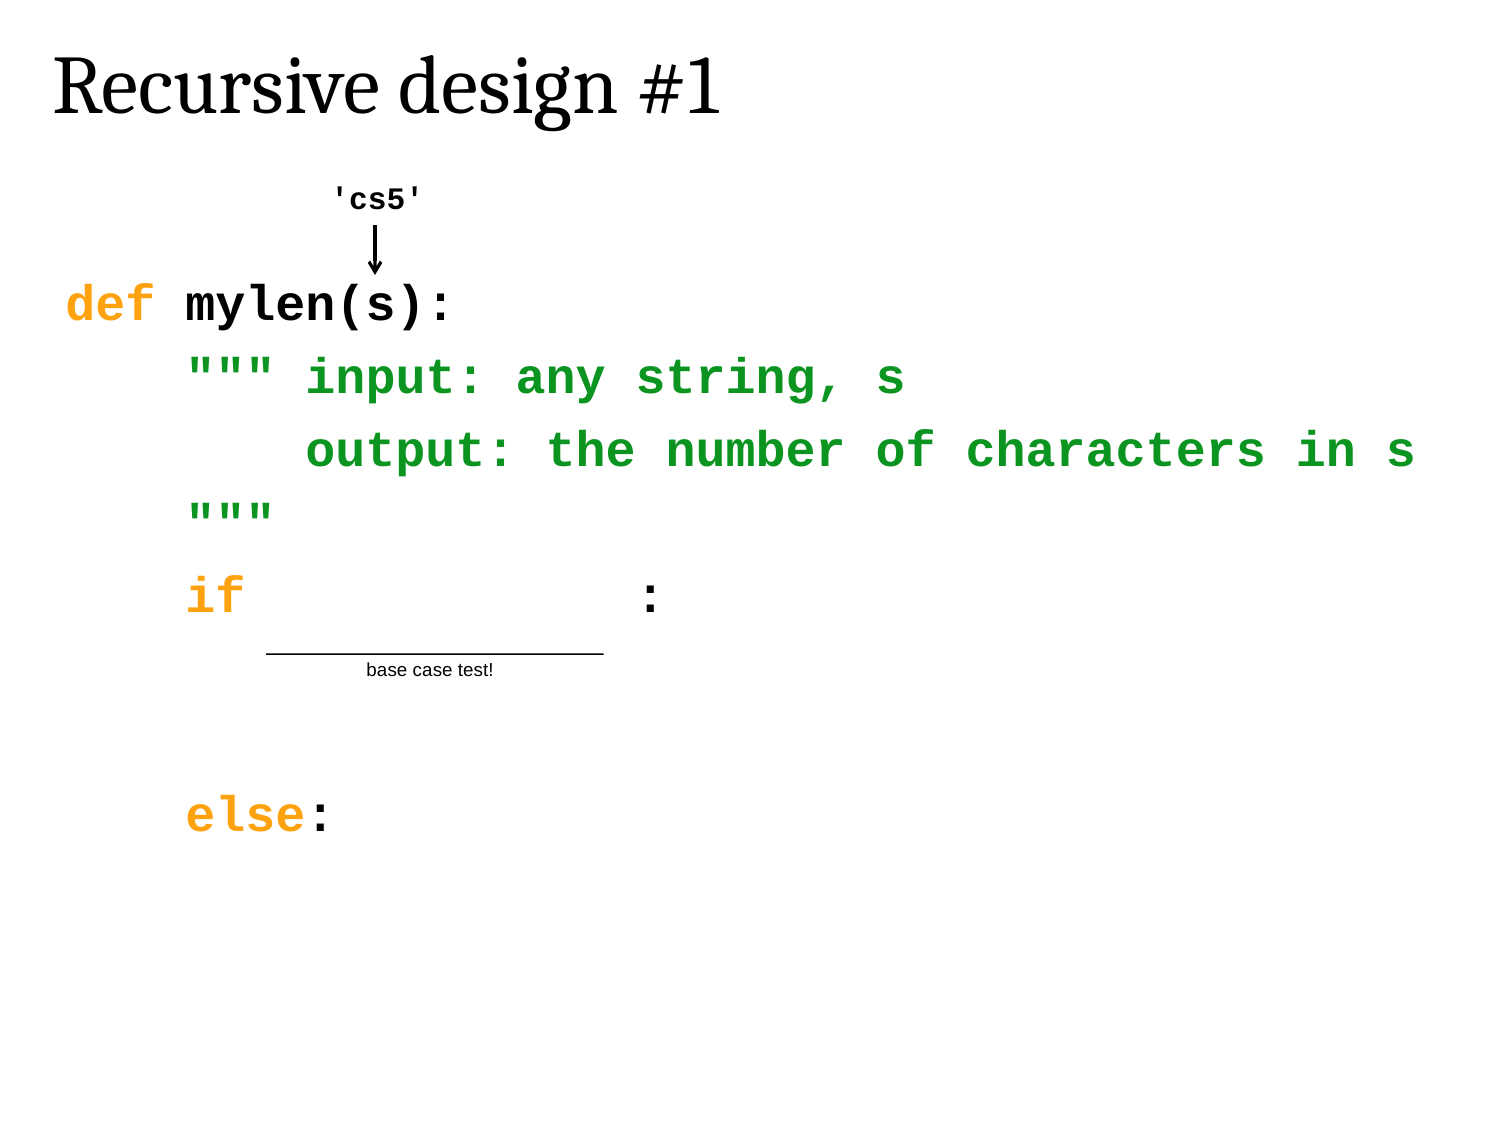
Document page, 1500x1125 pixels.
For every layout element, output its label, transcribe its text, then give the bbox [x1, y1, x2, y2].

text_box def mylen(s): """ input: any string, s output: the number of characters in s """ if : else: [50, 275, 1431, 849]
text_box Recursive design #1 [37, 22, 1288, 138]
text_box 'cs5' [315, 170, 440, 223]
text_box base case test! [248, 650, 612, 688]
